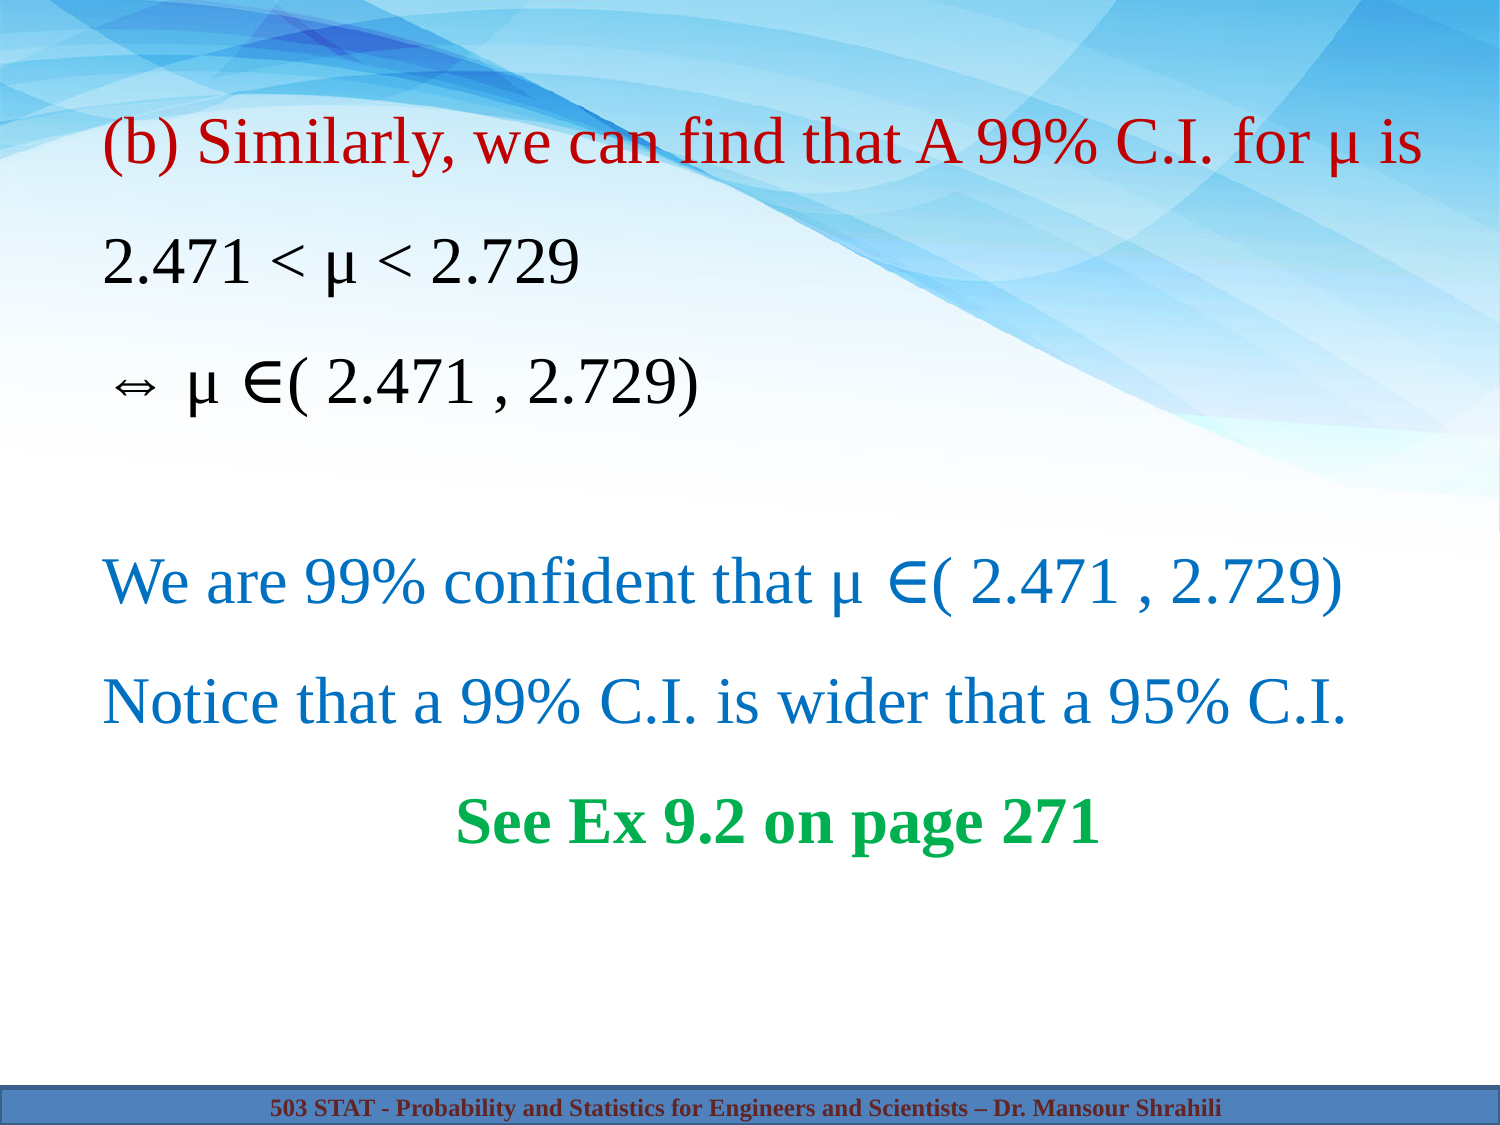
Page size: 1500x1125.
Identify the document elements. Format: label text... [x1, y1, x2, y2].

picture [0, 0, 1500, 1085]
text_box (b) Similarly, we can find that A 99% C.I. for μ is 2.471 < μ < 2.729 ⇔ μ ∈( 2.471 , 2.729) We are 99% confident that μ ∈( 2.471 , 2.729) Notice that a 99% C.I. is wider that a 95% C.I. See Ex 9.2 on page 271 [87, 49, 1488, 865]
